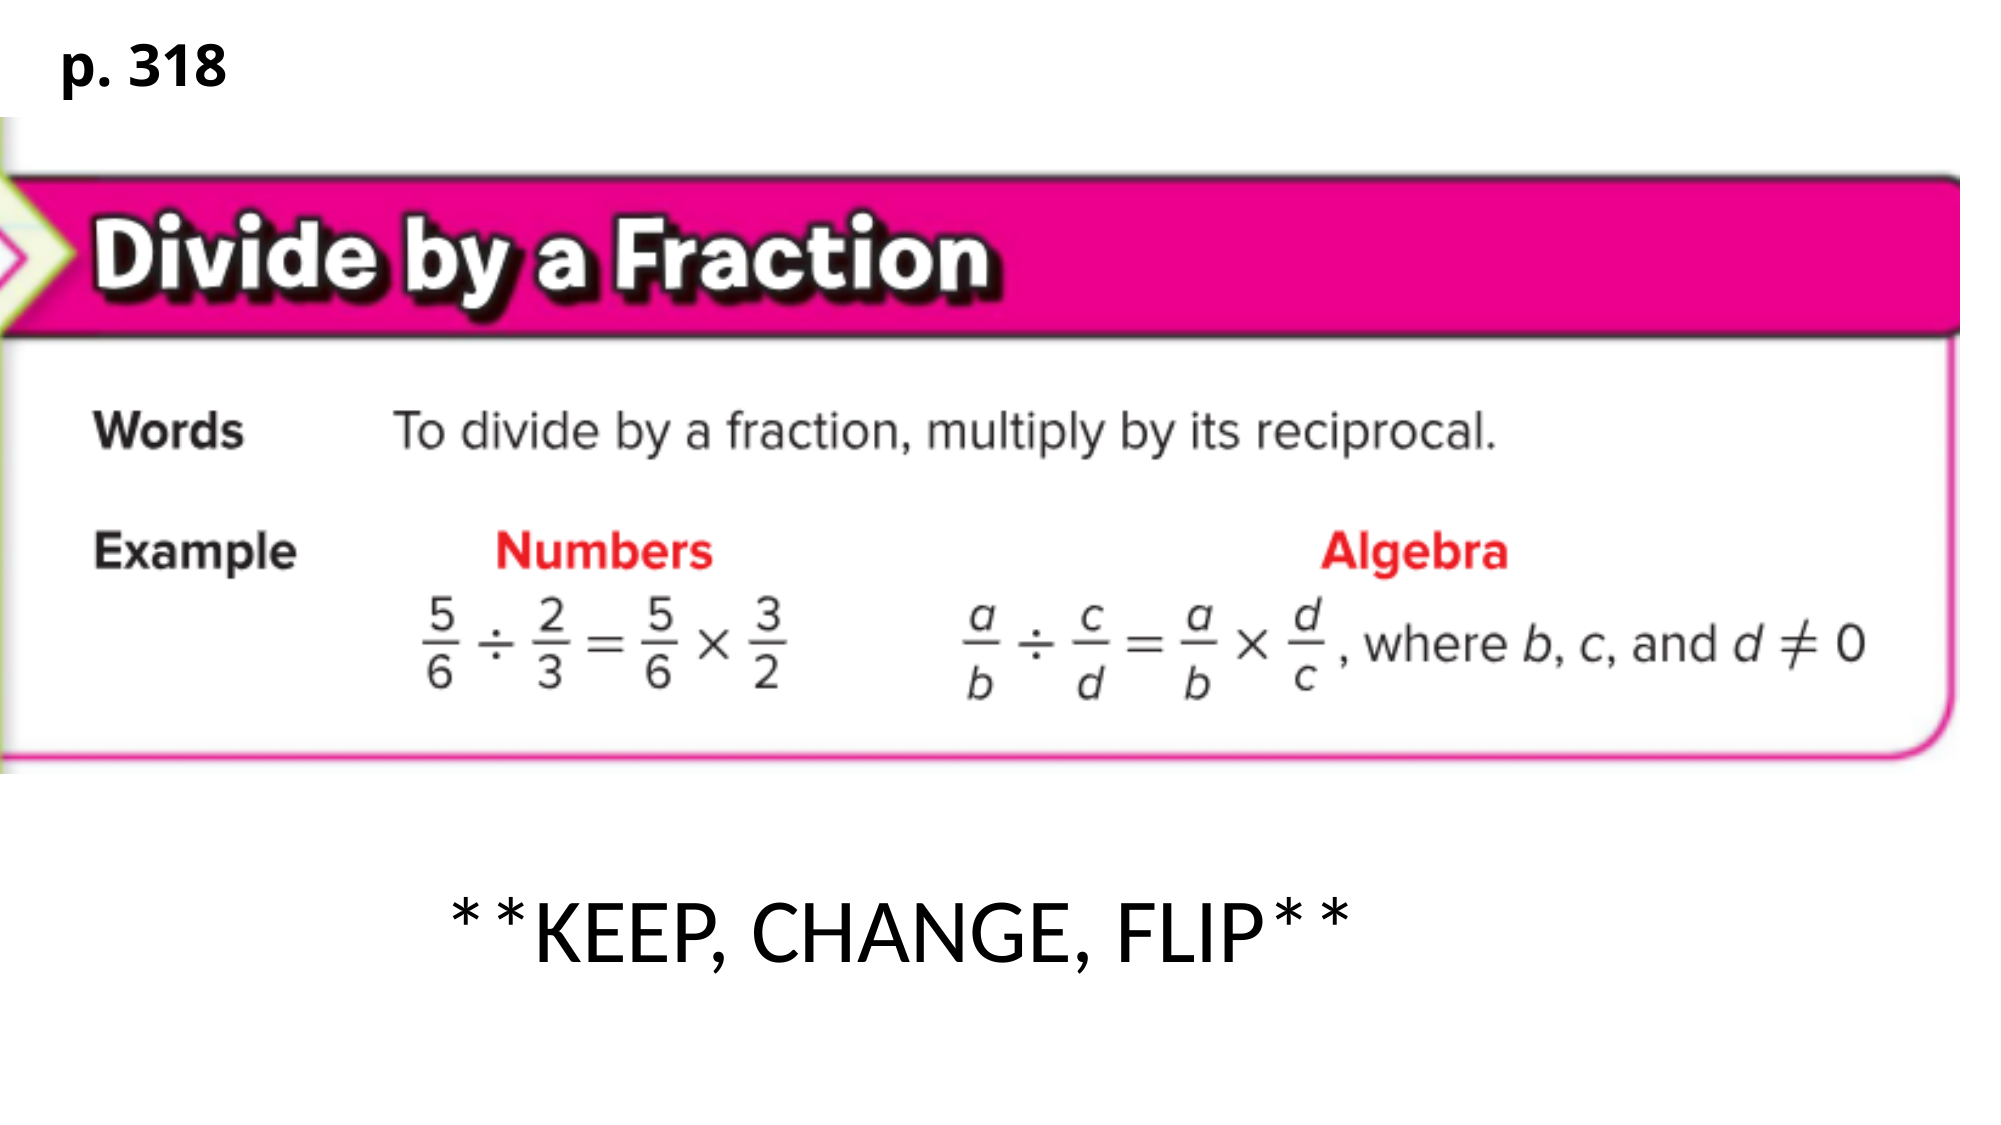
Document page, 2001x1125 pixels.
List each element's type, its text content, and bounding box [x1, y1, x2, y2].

picture [0, 117, 1960, 774]
title p. 318 [44, 17, 251, 117]
text_box **KEEP, CHANGE, FLIP** [428, 862, 1440, 988]
